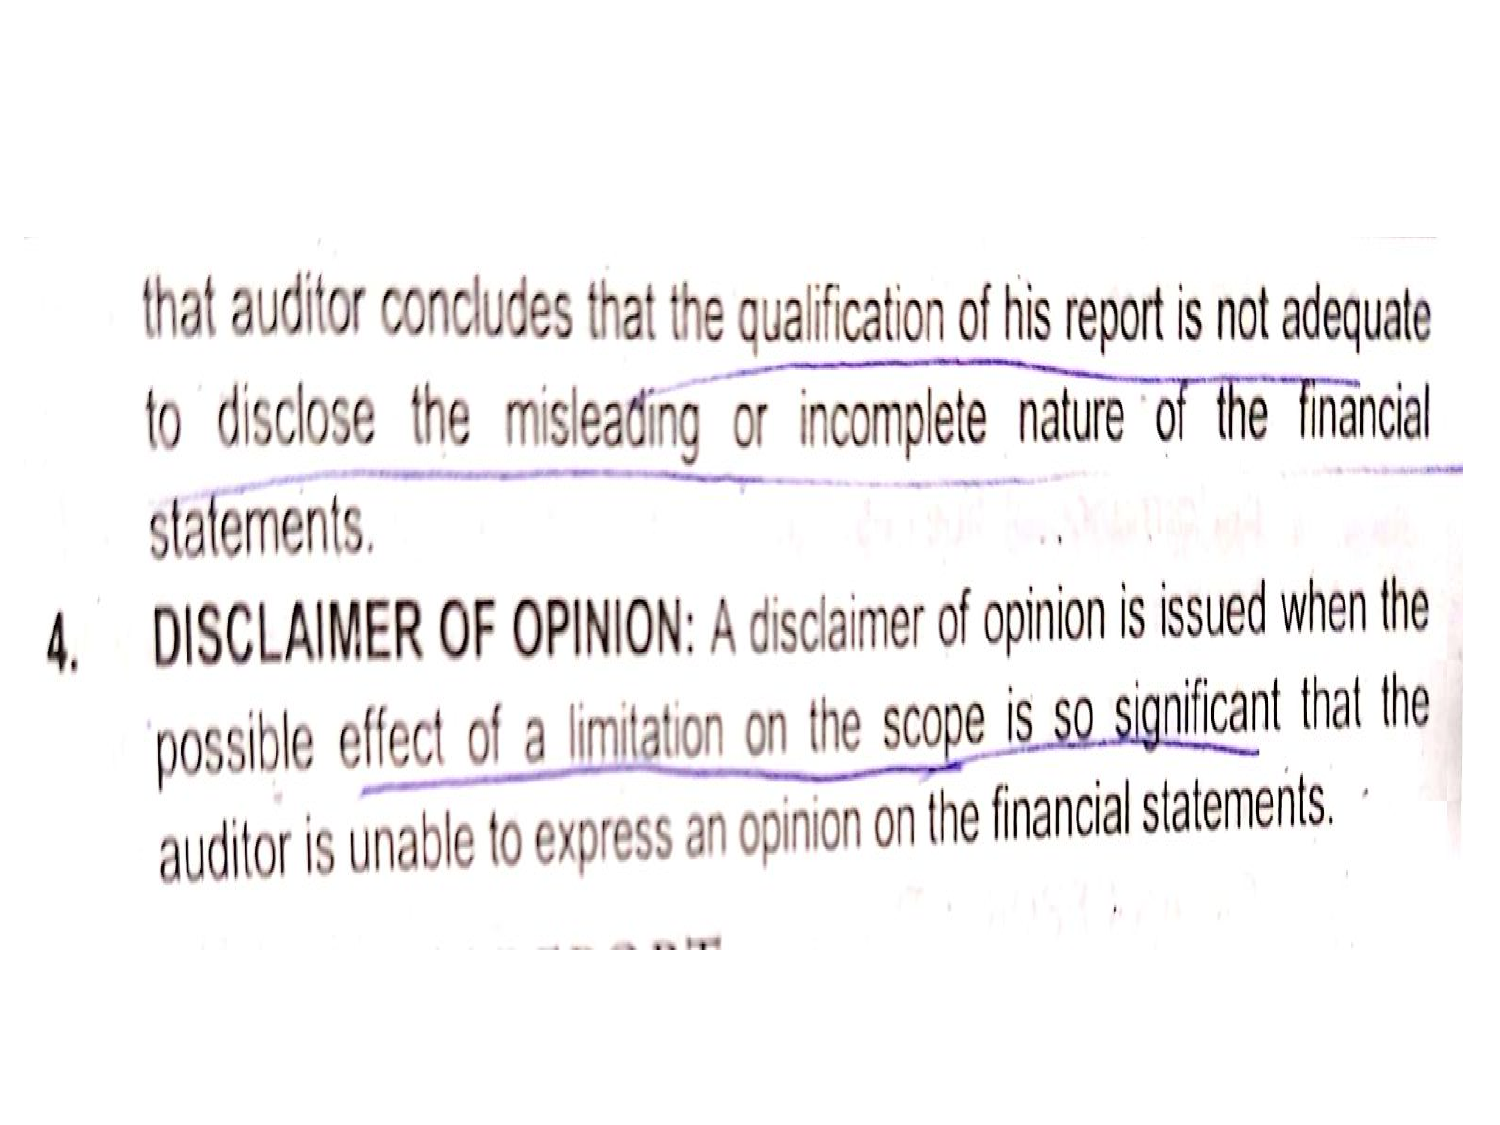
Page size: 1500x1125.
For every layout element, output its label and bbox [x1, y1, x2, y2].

list [24, 237, 1463, 951]
